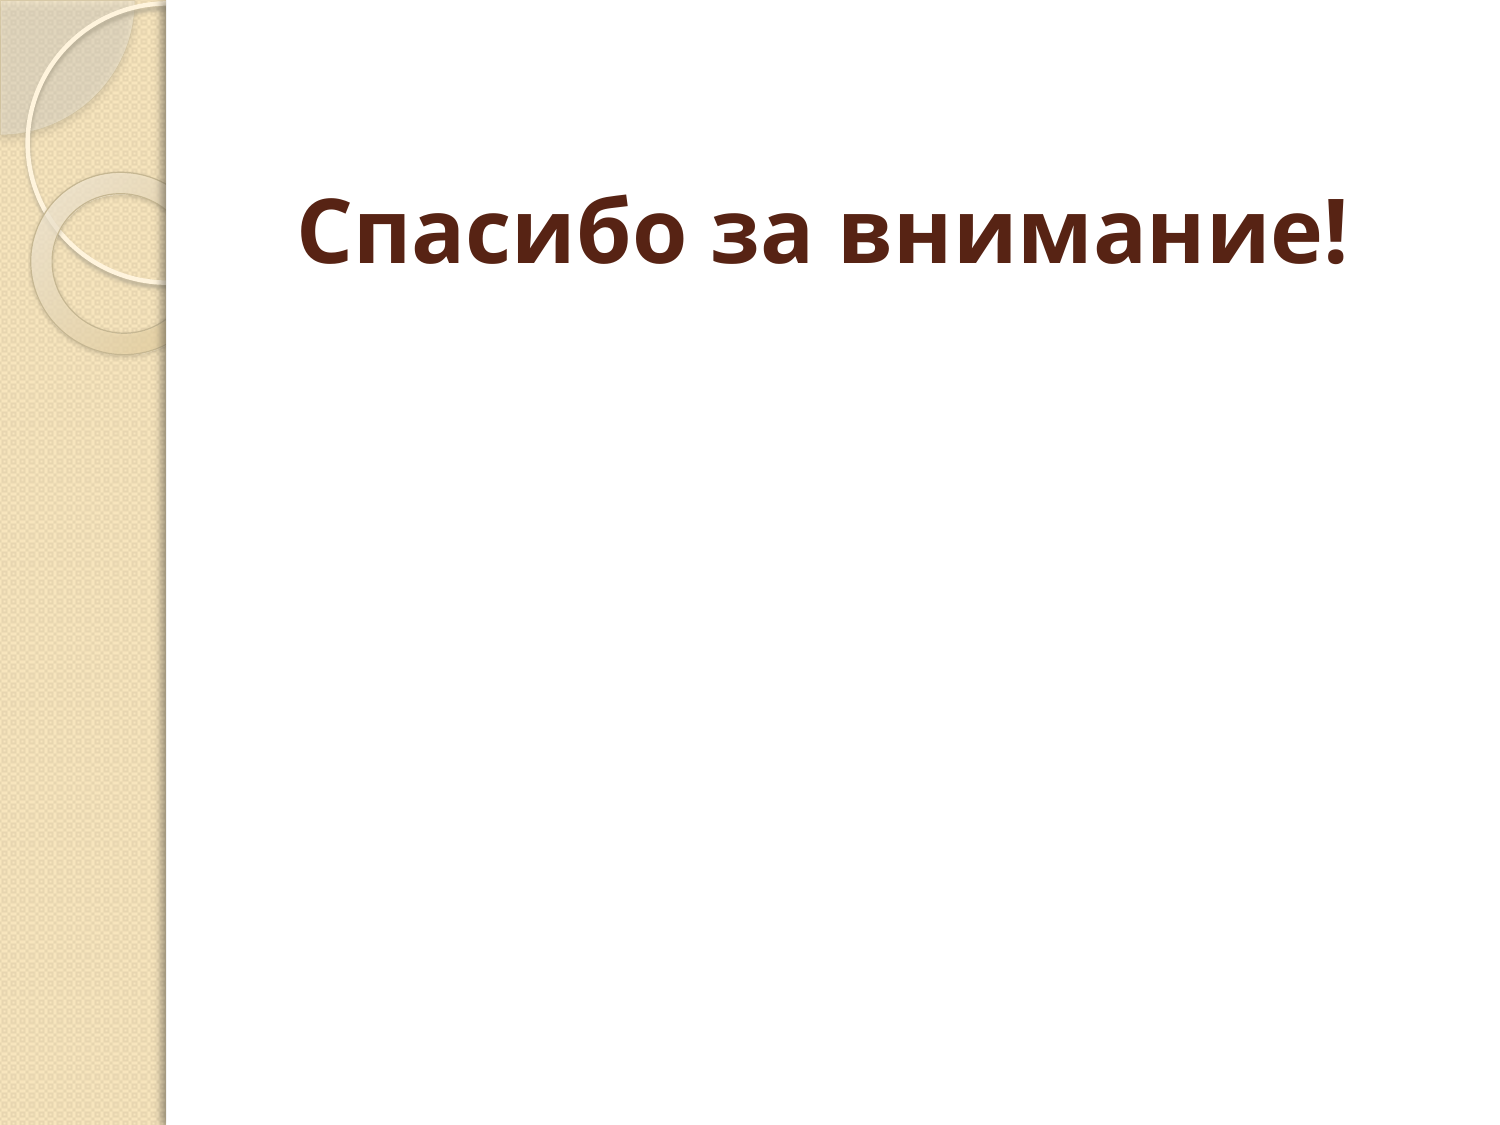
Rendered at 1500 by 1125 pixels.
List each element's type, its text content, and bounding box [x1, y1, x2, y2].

title Спасибо за внимание! [235, 45, 1466, 411]
